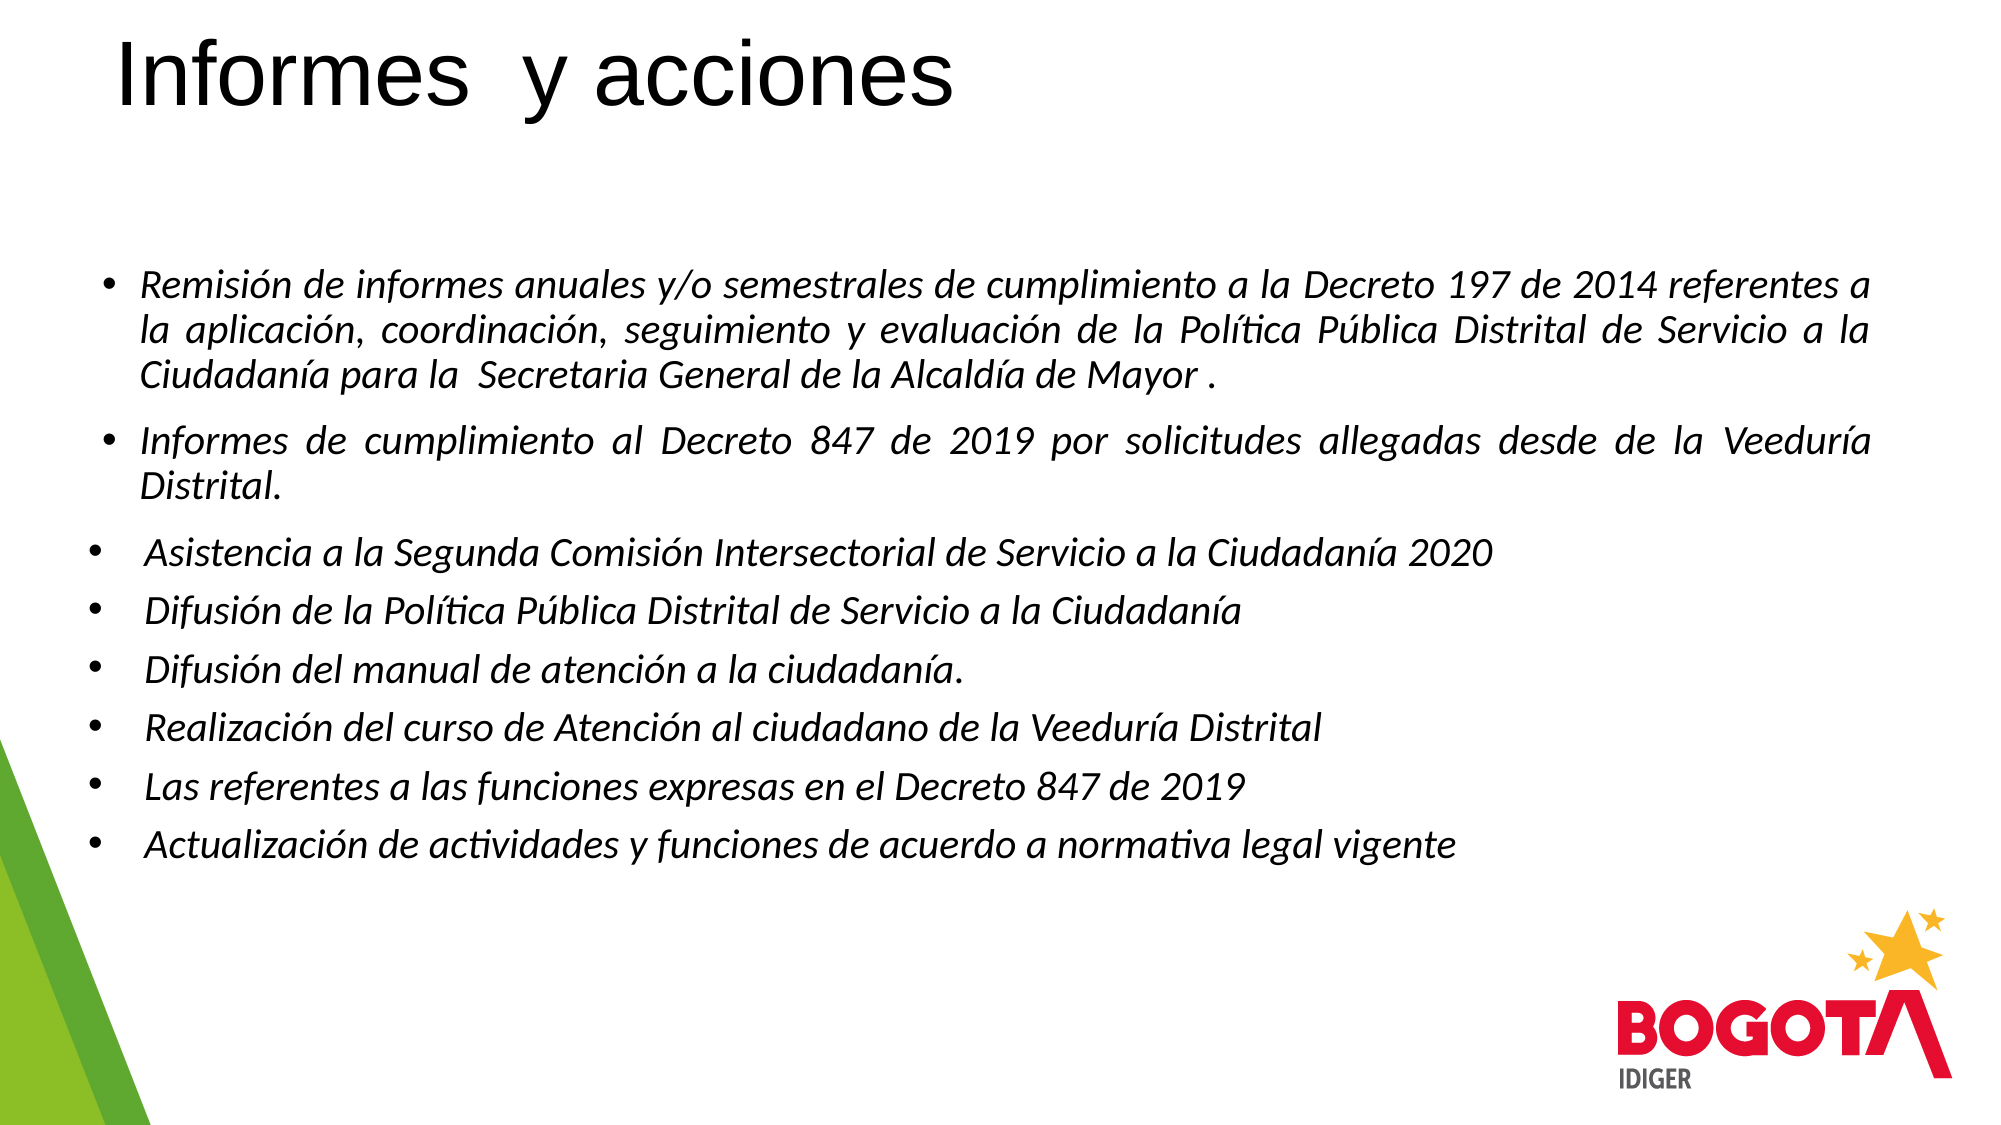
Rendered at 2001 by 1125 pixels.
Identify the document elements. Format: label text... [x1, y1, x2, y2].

title Informes y acciones [99, 19, 1552, 159]
picture [0, 0, 2000, 1125]
list Remisión de informes anuales y/o semestrales de cumplimiento a la Decreto 197 de 2014 referentes a la aplicación, coordinación, seguimiento y evaluación de la Política Pública Distrital de Servicio a la Ciudadanía para la Secretaria General de la Alcaldía de Mayor . Informes de cumplimiento al Decreto 847 de 2019 por solicitudes allegadas desde de la Veeduría Distrital. [87, 255, 1888, 575]
text_box Asistencia a la Segunda Comisión Intersectorial de Servicio a la Ciudadanía 2020 Difusión de la Política Pública Distrital de Servicio a la Ciudadanía Difusión del manual de atención a la ciudadanía. Realización del curso de Atención al ciudadano de la Veeduría Distrital Las referentes a las funciones expresas en el Decreto 847 de 2019 Actualización de actividades y funciones de acuerdo a normativa legal vigente [73, 517, 1869, 924]
